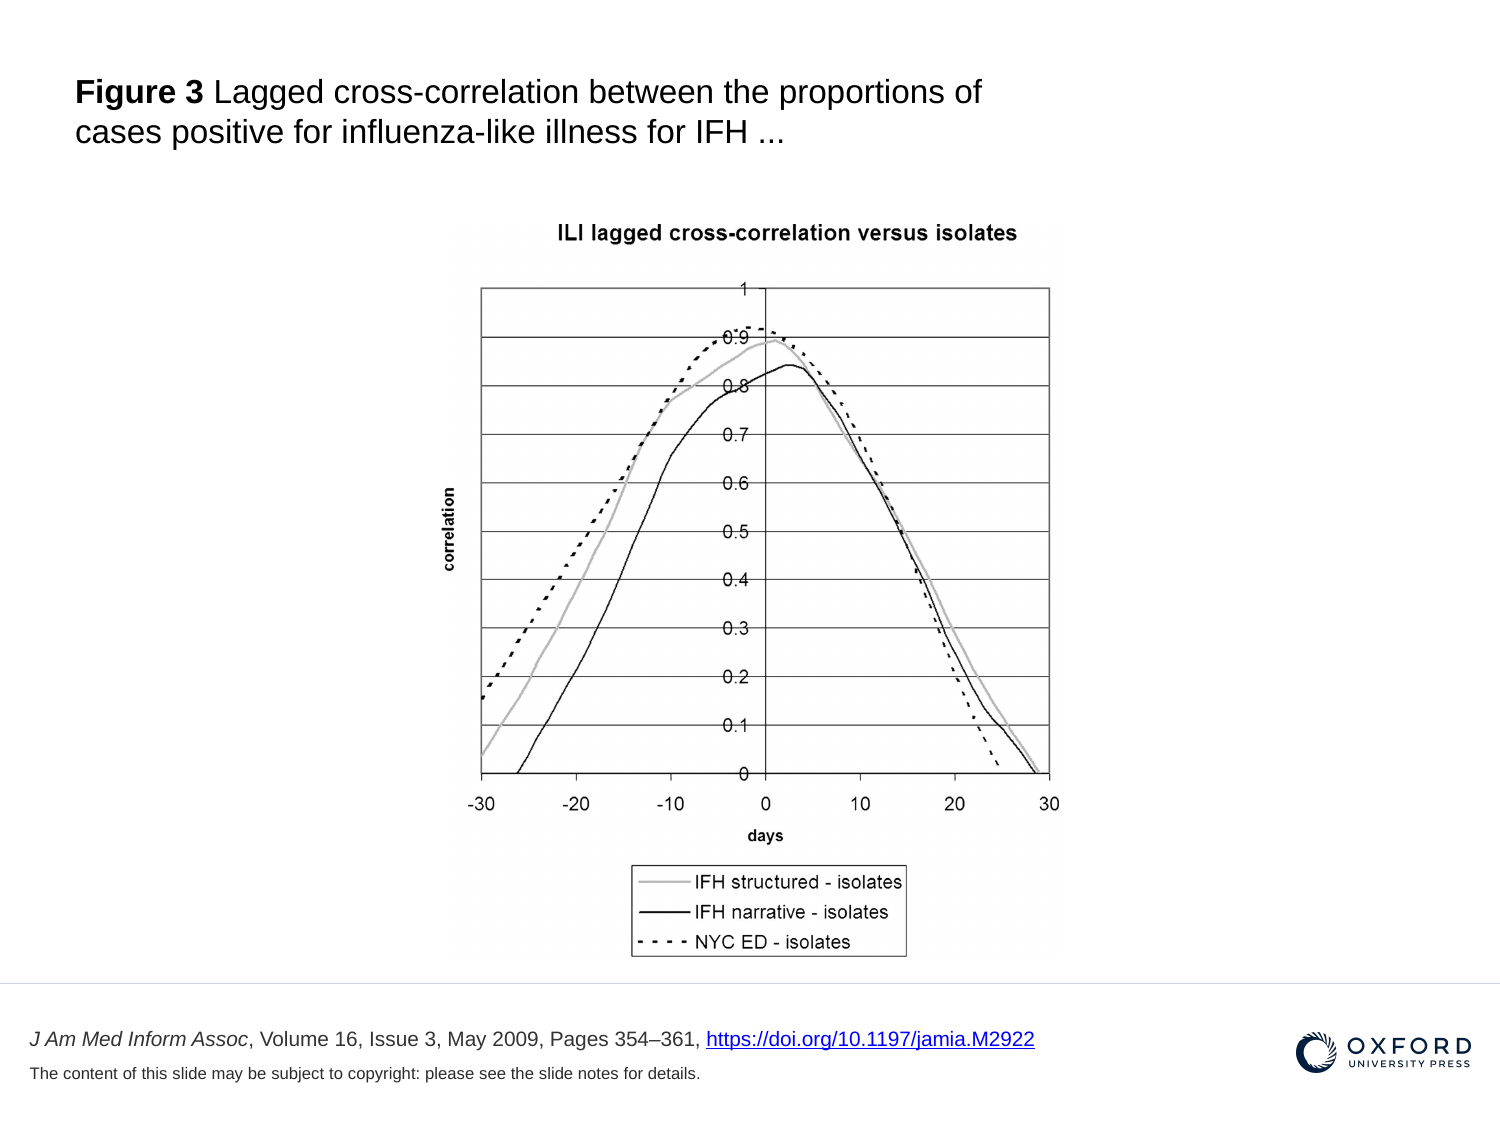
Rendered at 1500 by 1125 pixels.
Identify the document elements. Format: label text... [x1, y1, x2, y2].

title Figure 3 Lagged cross-correlation between the proportions of cases positive for influenza-like illness for IFH ... [75, 69, 1078, 171]
picture [1296, 1032, 1471, 1073]
picture [441, 224, 1059, 957]
footer J Am Med Inform Assoc, Volume 16, Issue 3, May 2009, Pages 354–361, https://doi.org/10.1197/jamia.M2922 The content of this slide may be subject to copyright: please see the slide notes for details. [0, 983, 1260, 1125]
